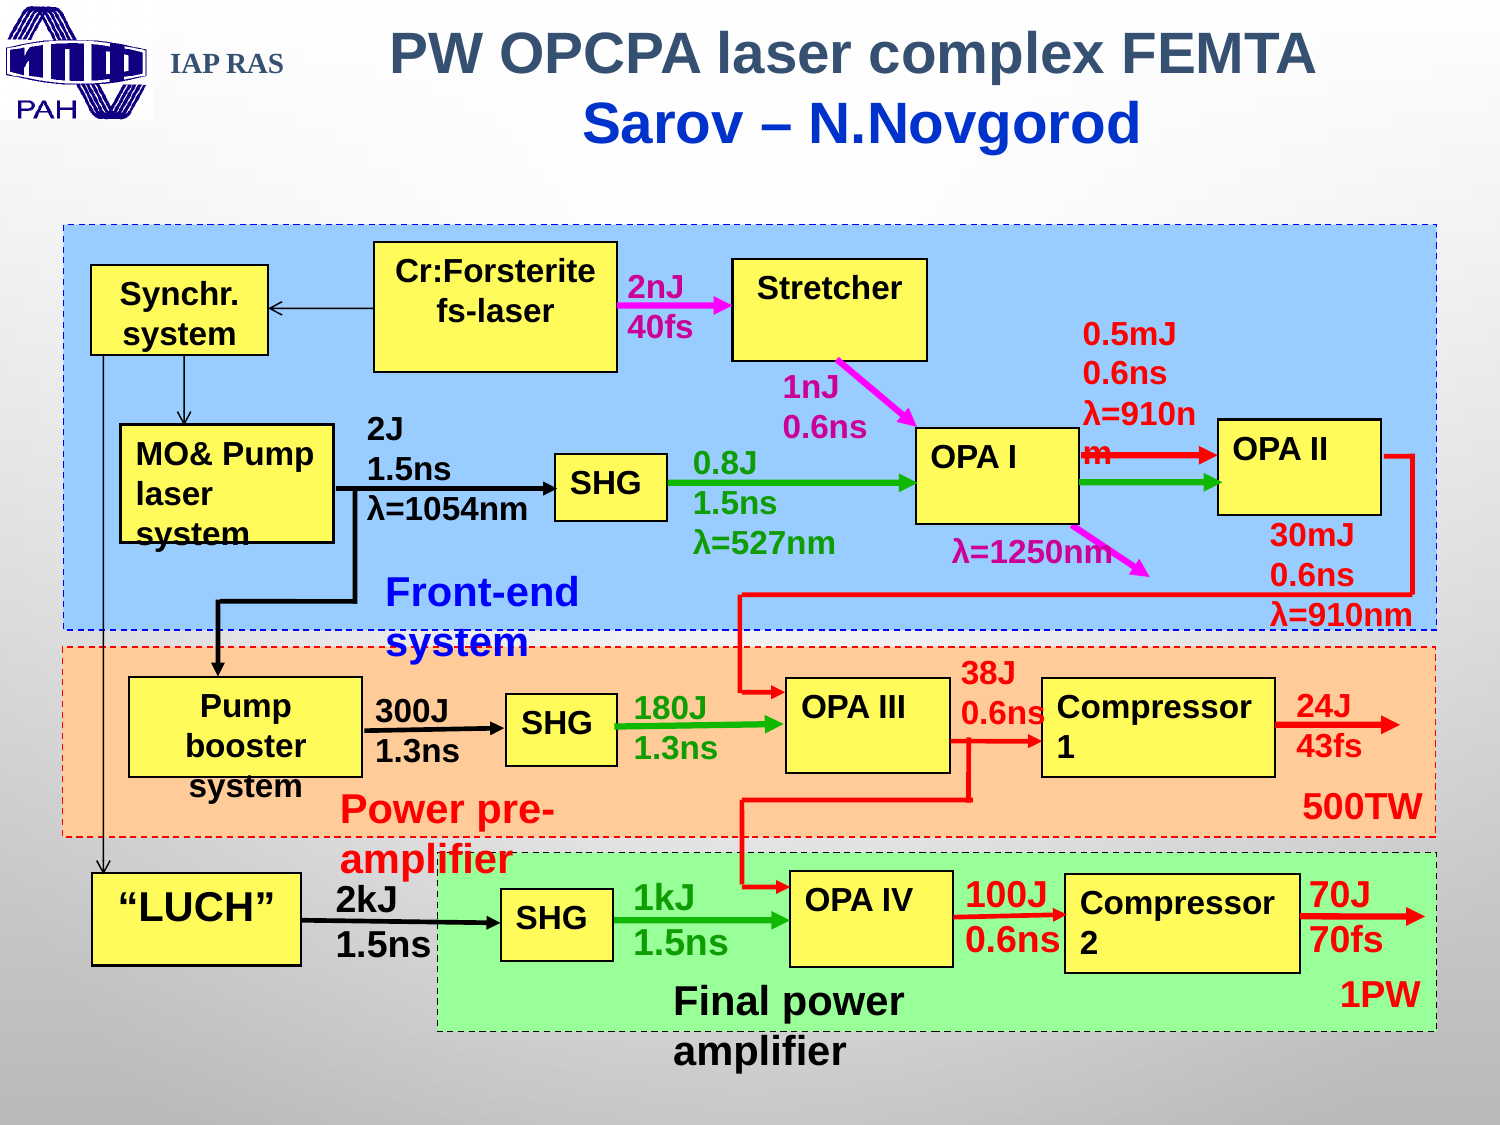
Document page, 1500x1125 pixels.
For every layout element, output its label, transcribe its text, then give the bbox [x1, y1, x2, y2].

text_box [62, 224, 1455, 1048]
picture [0, 0, 1500, 1125]
text_box IAP RAS [158, 36, 300, 87]
text_box PW OPCPA laser complex FEMTA Sarov – N.Novgorod [351, 7, 1356, 163]
